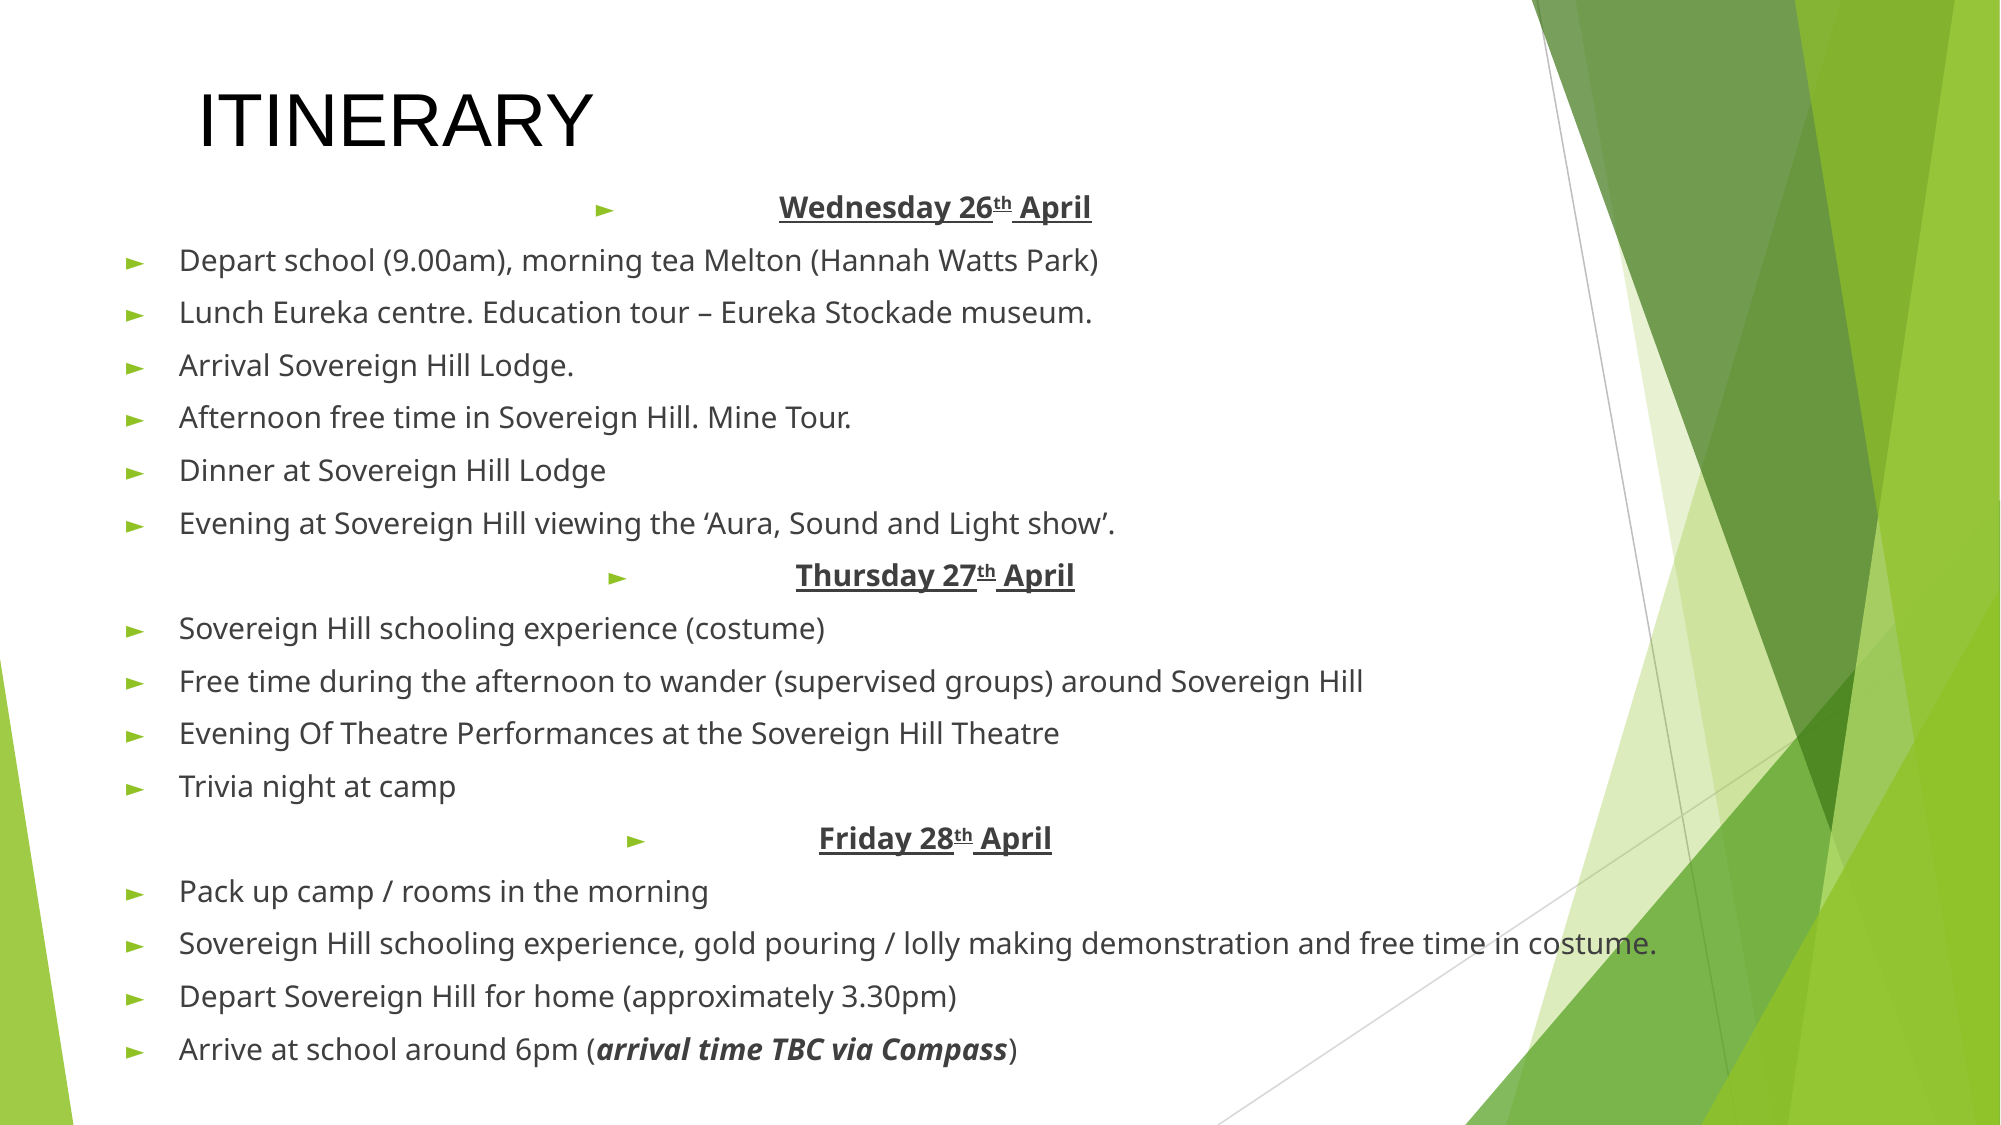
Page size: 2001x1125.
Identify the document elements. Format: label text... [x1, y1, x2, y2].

title ITINERARY [128, 64, 665, 180]
list Wednesday 26th April Depart school (9.00am), morning tea Melton (Hannah Watts Park) Lunch Eureka centre. Education tour – Eureka Stockade museum. Arrival Sovereign Hill Lodge. Afternoon free time in Sovereign Hill. Mine Tour. Dinner at Sovereign Hill Lodge Evening at Sovereign Hill viewing the ‘Aura, Sound and Light show’. Thursday 27th April Sovereign Hill schooling experience (costume) Free time during the afternoon to wander (supervised groups) around Sovereign Hill Evening Of Theatre Performances at the Sovereign Hill Theatre Trivia night at camp Friday 28th April Pack up camp / rooms in the morning Sovereign Hill schooling experience, gold pouring / lolly making demonstration and free time in costume. Depart Sovereign Hill for home (approximately 3.30pm) Arrive at school around 6pm (arrival time TBC via Compass) [111, 180, 1708, 1086]
